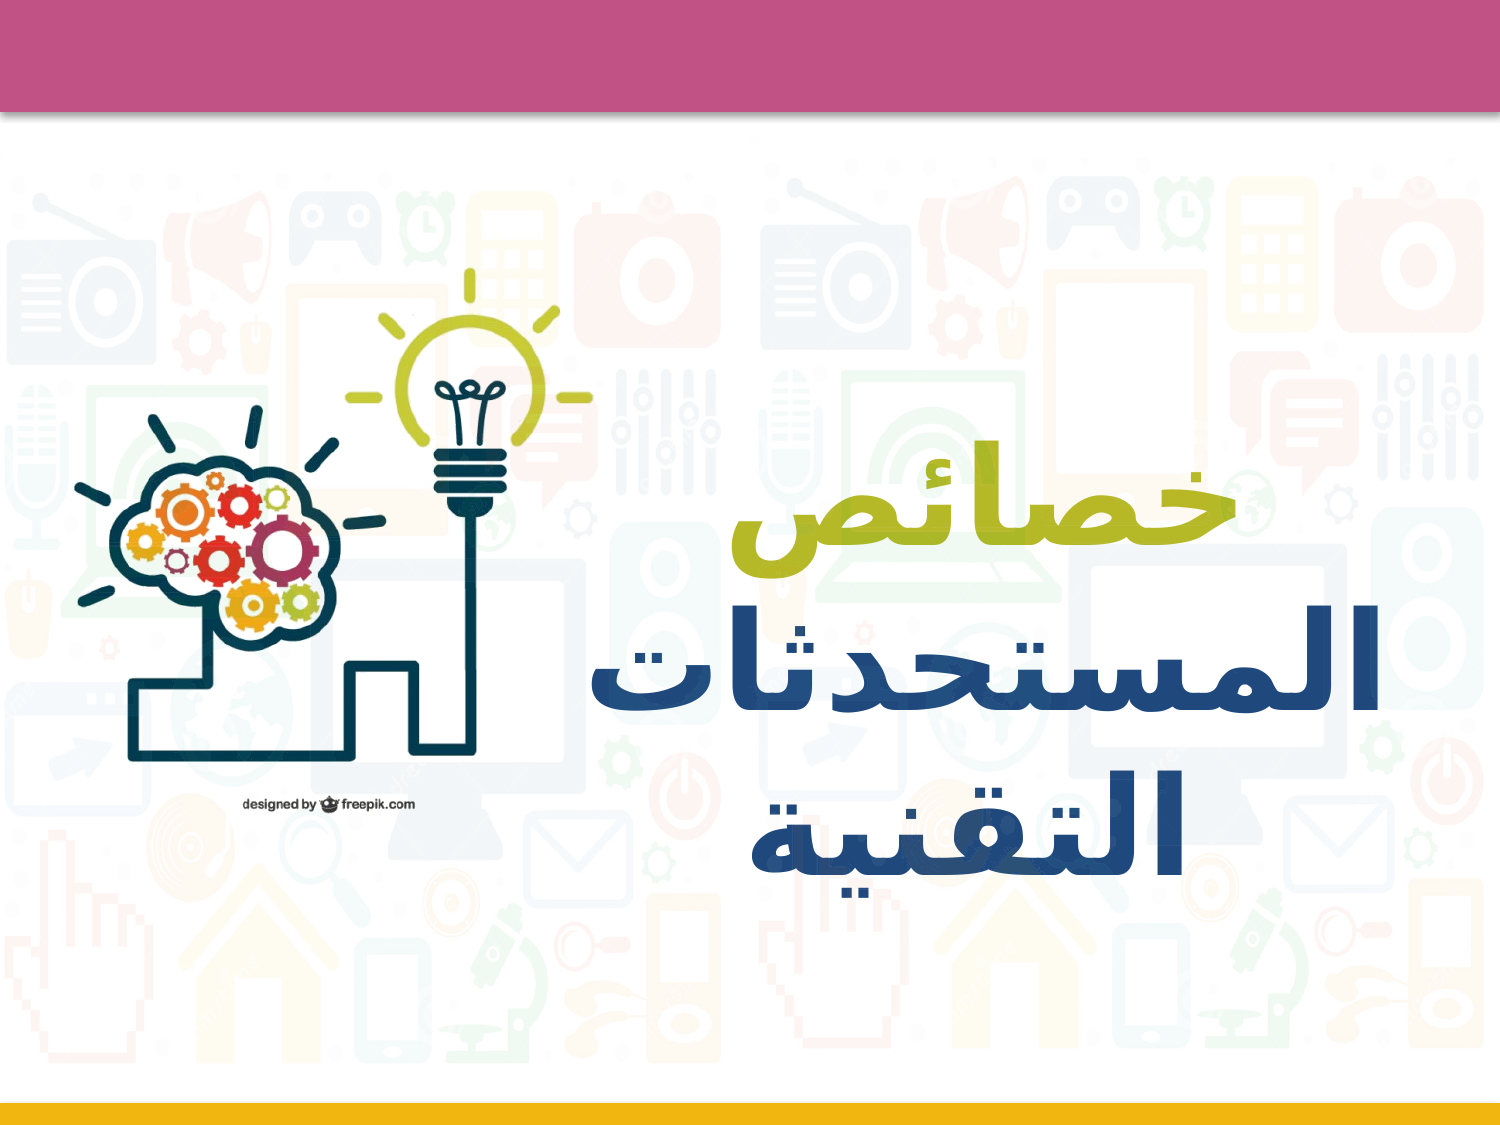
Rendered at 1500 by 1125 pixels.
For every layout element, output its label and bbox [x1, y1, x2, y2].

text_box [0, 136, 1500, 1085]
